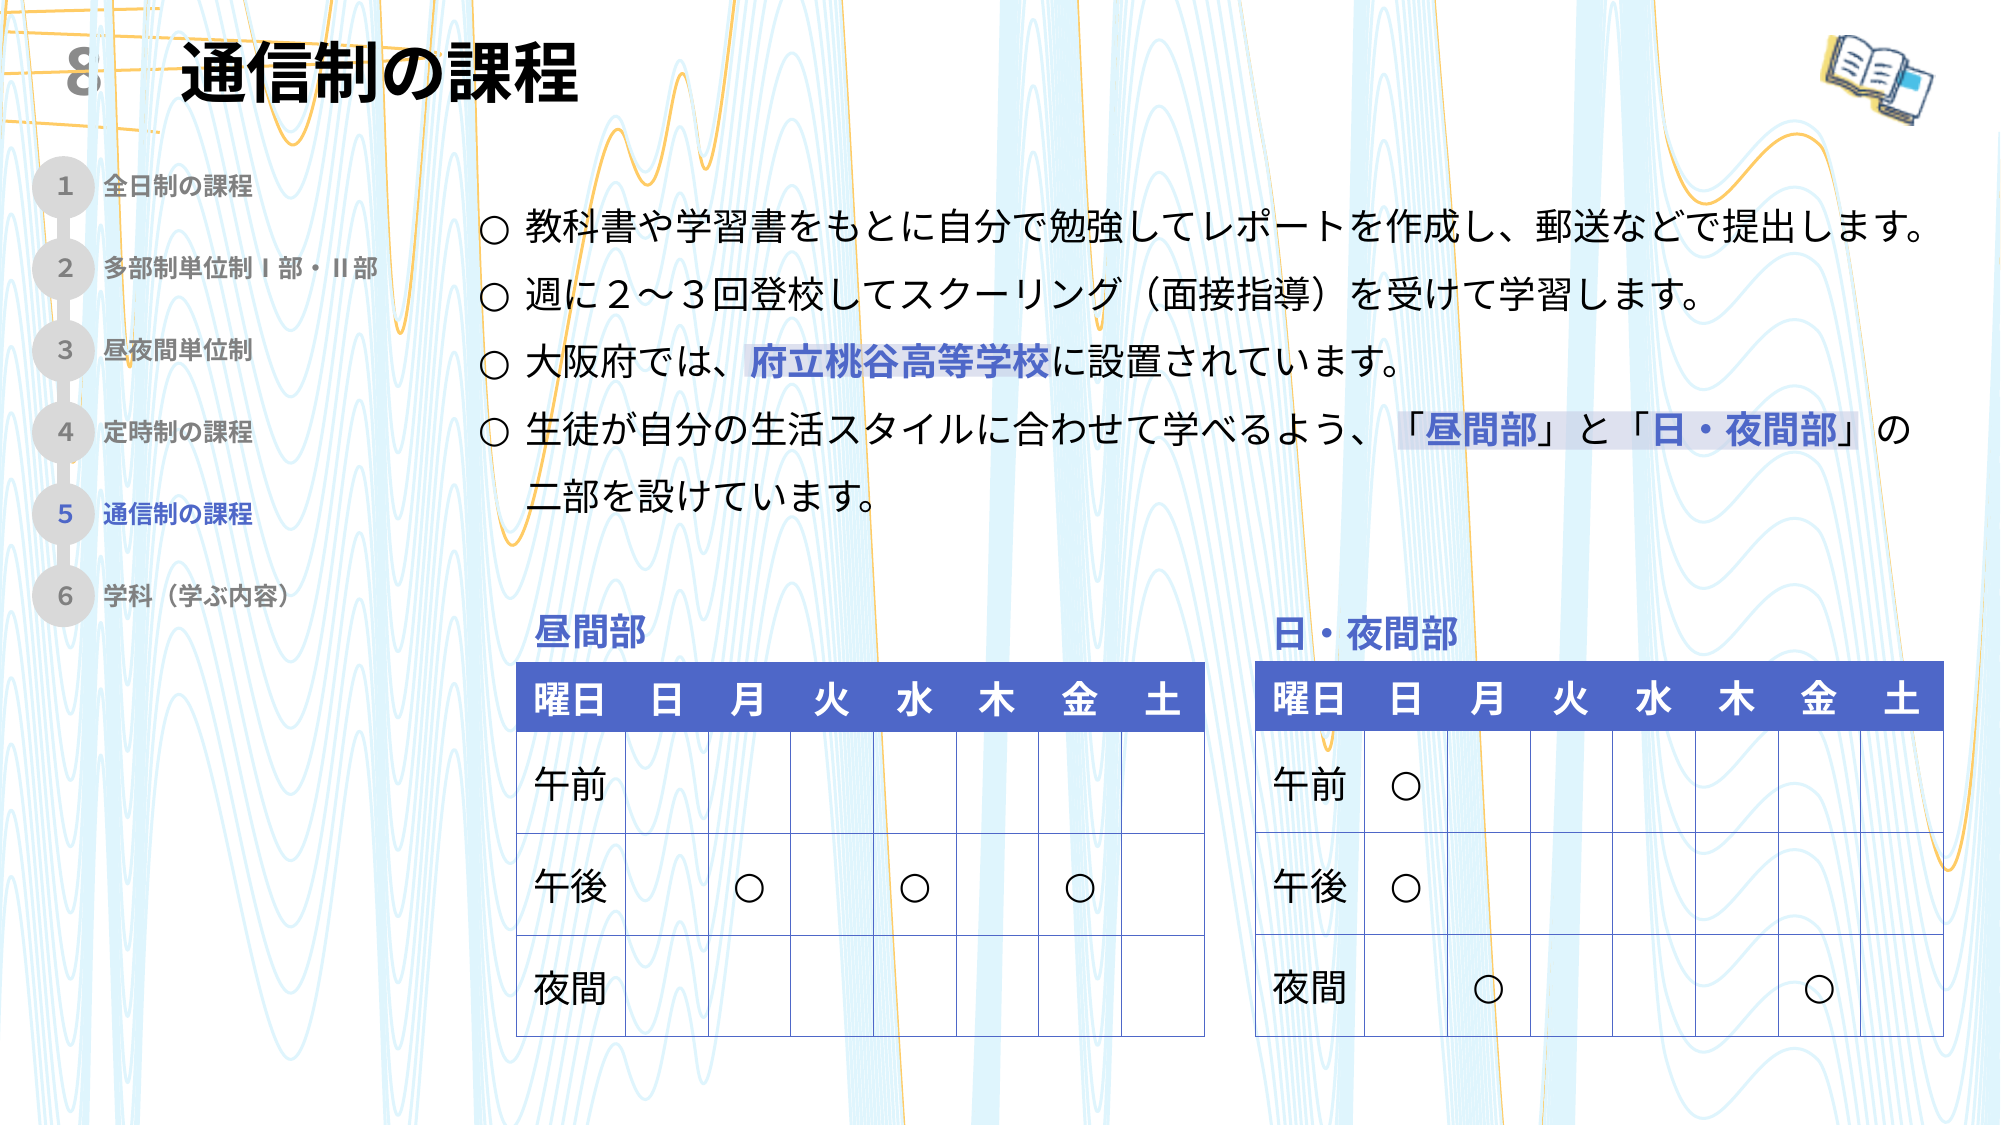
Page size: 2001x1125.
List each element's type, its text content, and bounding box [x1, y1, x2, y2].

table_header 水 [1613, 662, 1696, 730]
table_cell ○ [874, 834, 956, 935]
table_header 日 [626, 663, 708, 731]
table_cell 午後 [517, 834, 625, 935]
table_cell 夜間 [1256, 935, 1364, 1036]
table_cell ○ [1039, 834, 1121, 935]
table_cell ○ [1365, 833, 1447, 934]
table_header 曜日 [1256, 662, 1365, 730]
table_cell [1122, 834, 1204, 935]
table_cell [1448, 833, 1530, 934]
table_cell [1122, 732, 1204, 833]
table_cell ○ [709, 834, 790, 935]
table_cell [874, 732, 956, 833]
table_header 金 [1778, 662, 1861, 730]
table_cell [1696, 935, 1778, 1036]
table_cell 夜間 [517, 936, 625, 1036]
table_header 水 [874, 663, 956, 731]
picture [1820, 35, 1936, 126]
text_box 日・夜間部 [1256, 602, 1474, 662]
slide_number 8 [17, 20, 153, 127]
table_cell [957, 936, 1038, 1036]
table_cell [1779, 731, 1860, 832]
table_cell [874, 936, 956, 1036]
text_box 教科書や学習書をもとに自分で勉強してレポートを作成し、郵送などで提出します。 週に２～３回登校してスクーリング（面接指導）を受けて学習します。 大阪府では、府立桃谷高等学校に設置されています。 生徒が自分の生活スタイルに合わせて学べるよう、「昼間部」と「日・夜間部」の二部を設けています。 [463, 173, 1946, 526]
table_cell [1531, 833, 1612, 934]
table_cell 午後 [1256, 833, 1364, 934]
table_cell [1696, 833, 1778, 934]
table_header 月 [1448, 662, 1530, 730]
table_cell [957, 834, 1038, 935]
table_cell [626, 732, 708, 833]
table_header 月 [708, 663, 791, 731]
table_cell [1365, 935, 1447, 1036]
table_cell [626, 936, 708, 1036]
table_header 土 [1861, 662, 1943, 730]
text_box 昼間部 [520, 600, 663, 661]
table_header 曜日 [517, 663, 626, 731]
table_header 日 [1365, 662, 1448, 730]
table_cell ○ [1779, 935, 1860, 1036]
table_cell [1613, 833, 1695, 934]
table_cell [1531, 731, 1612, 832]
title 通信制の課程 [165, 19, 1944, 132]
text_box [33, 157, 396, 627]
table_cell [1861, 731, 1943, 832]
table_cell [1039, 936, 1121, 1036]
table_cell [709, 936, 790, 1036]
table_cell [1448, 731, 1530, 832]
table_cell [791, 834, 873, 935]
table_cell [626, 834, 708, 935]
table_cell [1779, 833, 1860, 934]
table_cell [1613, 731, 1695, 832]
table_cell 午前 [1256, 731, 1364, 832]
table_cell ○ [1448, 935, 1530, 1036]
table_cell [1613, 935, 1695, 1036]
table_cell [1861, 935, 1943, 1036]
table_header 火 [791, 663, 874, 731]
table_header 木 [1696, 662, 1778, 730]
table_cell [791, 936, 873, 1036]
table_cell [1122, 936, 1204, 1036]
table_cell [1039, 732, 1121, 833]
table_header 土 [1122, 663, 1204, 731]
table_cell ○ [1365, 731, 1447, 832]
table_header 金 [1039, 663, 1122, 731]
table_cell [1531, 935, 1612, 1036]
table_header 火 [1530, 662, 1613, 730]
table_header 木 [956, 663, 1039, 731]
table_cell [1861, 833, 1943, 934]
table_cell [1696, 731, 1778, 832]
table_cell [957, 732, 1038, 833]
table_cell [709, 732, 790, 833]
table_cell 午前 [517, 732, 625, 833]
table_cell [791, 732, 873, 833]
